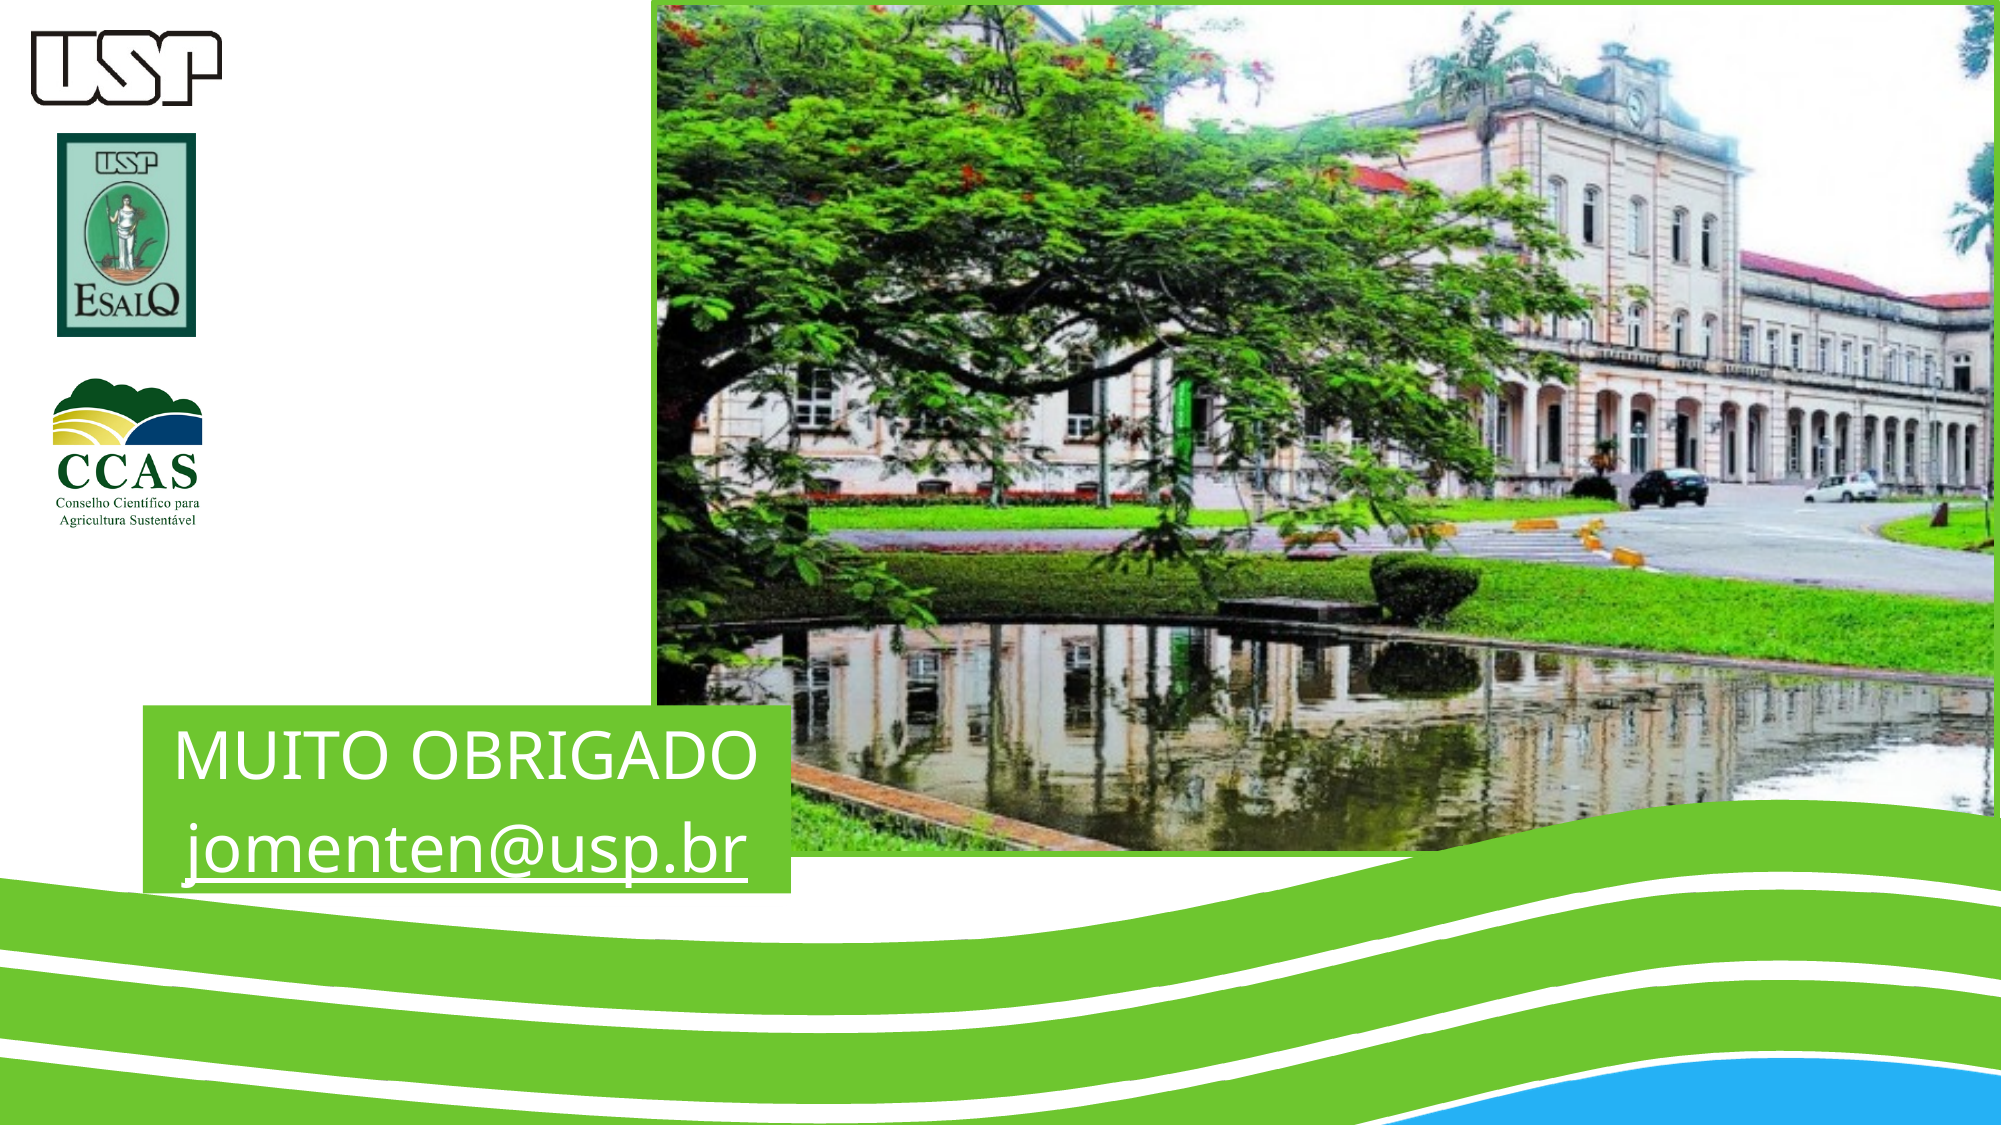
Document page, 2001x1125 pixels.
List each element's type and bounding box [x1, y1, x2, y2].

text_box [0, 30, 2000, 1125]
picture [656, 4, 1995, 30]
